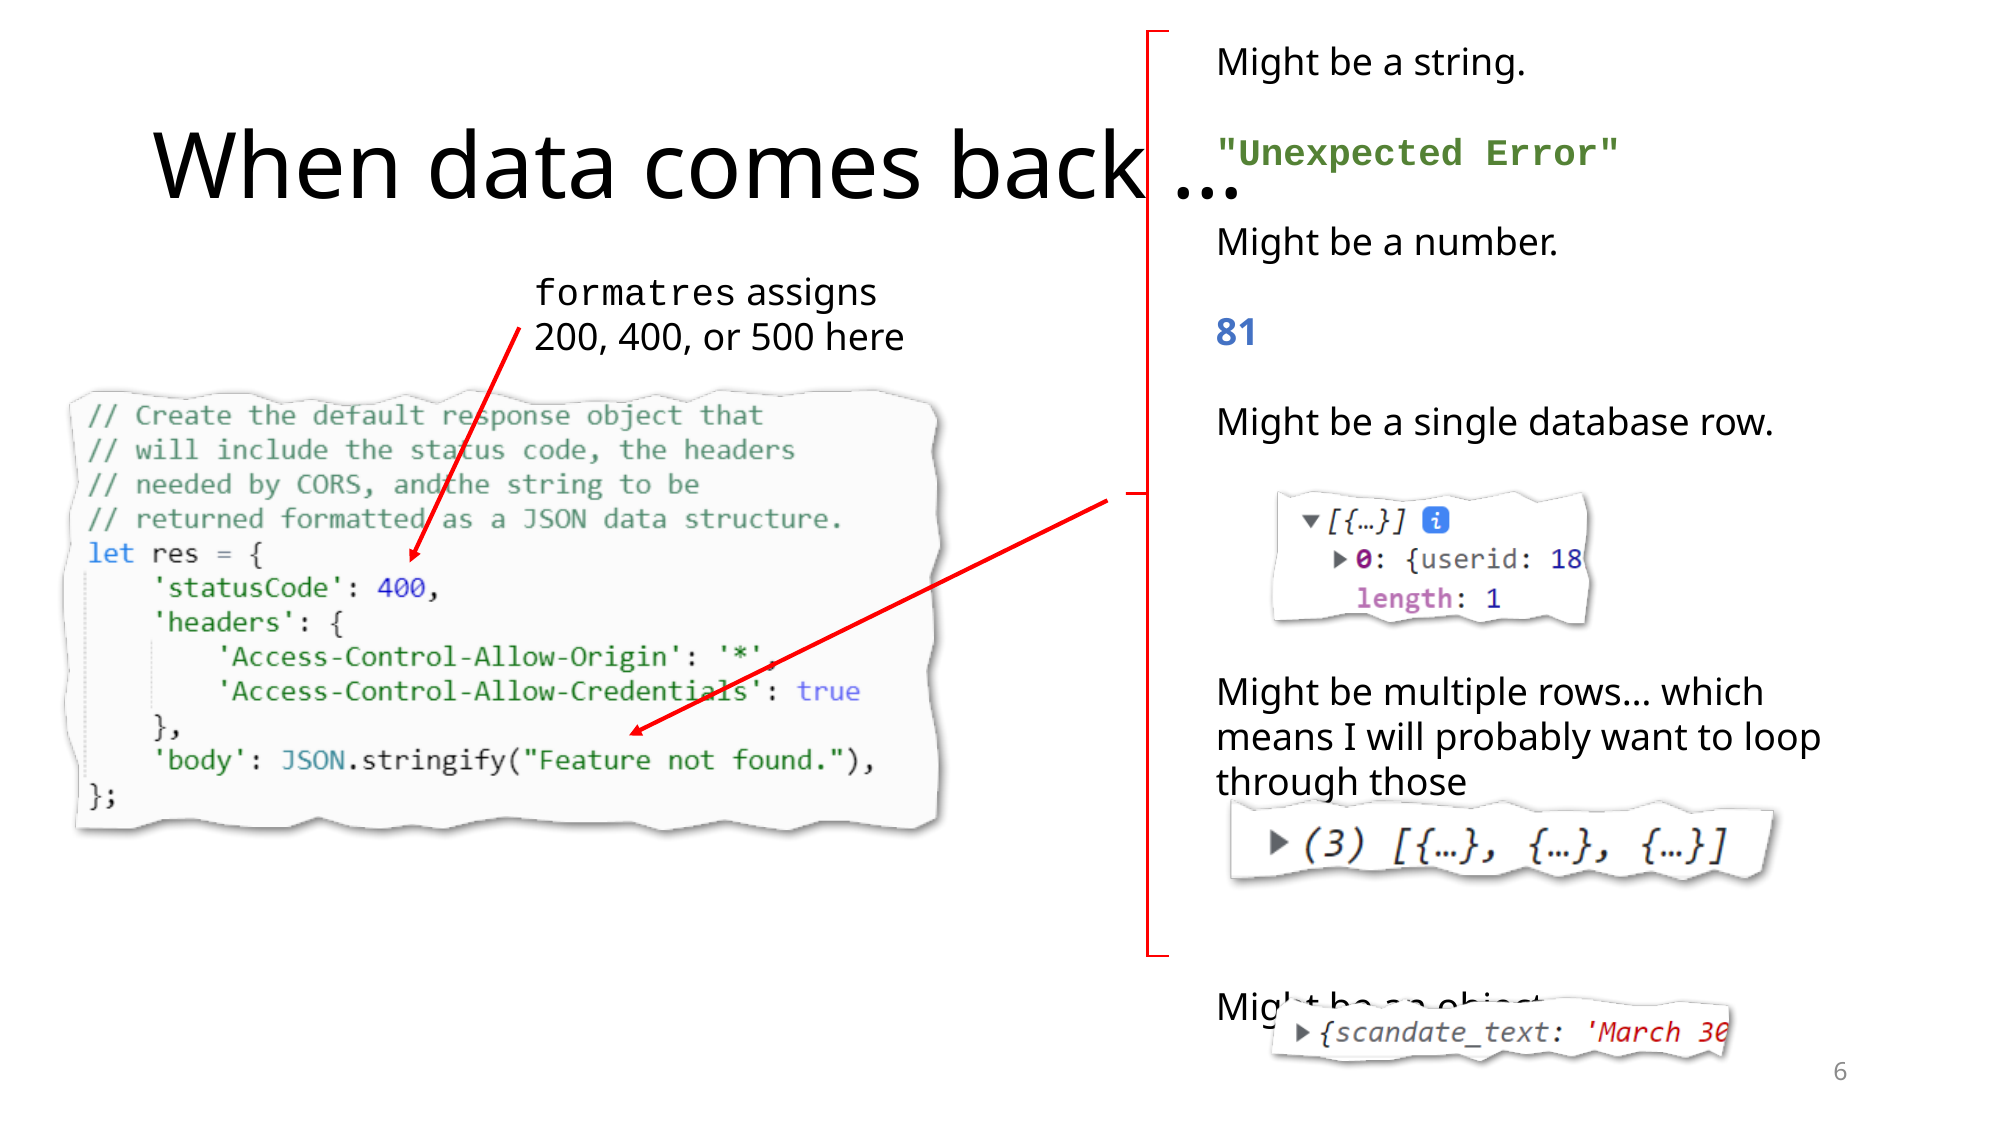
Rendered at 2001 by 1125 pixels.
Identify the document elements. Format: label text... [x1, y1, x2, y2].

picture [1262, 485, 1602, 636]
text_box [1125, 30, 1170, 957]
picture [1262, 991, 1742, 1073]
title When data comes back … [137, 59, 1147, 278]
text_box formatres assigns 200, 400, or 500 here [519, 260, 976, 366]
picture [1214, 790, 1791, 898]
picture [54, 381, 958, 848]
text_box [409, 327, 520, 563]
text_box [628, 500, 1108, 736]
title When data comes back … [1170, 59, 1201, 278]
text_box Might be a string. "Unexpected Error" Might be a number. 81 Might be a single database row. Might be multiple rows… which means I will probably want to loop through those Might be an object [1201, 30, 1894, 1125]
